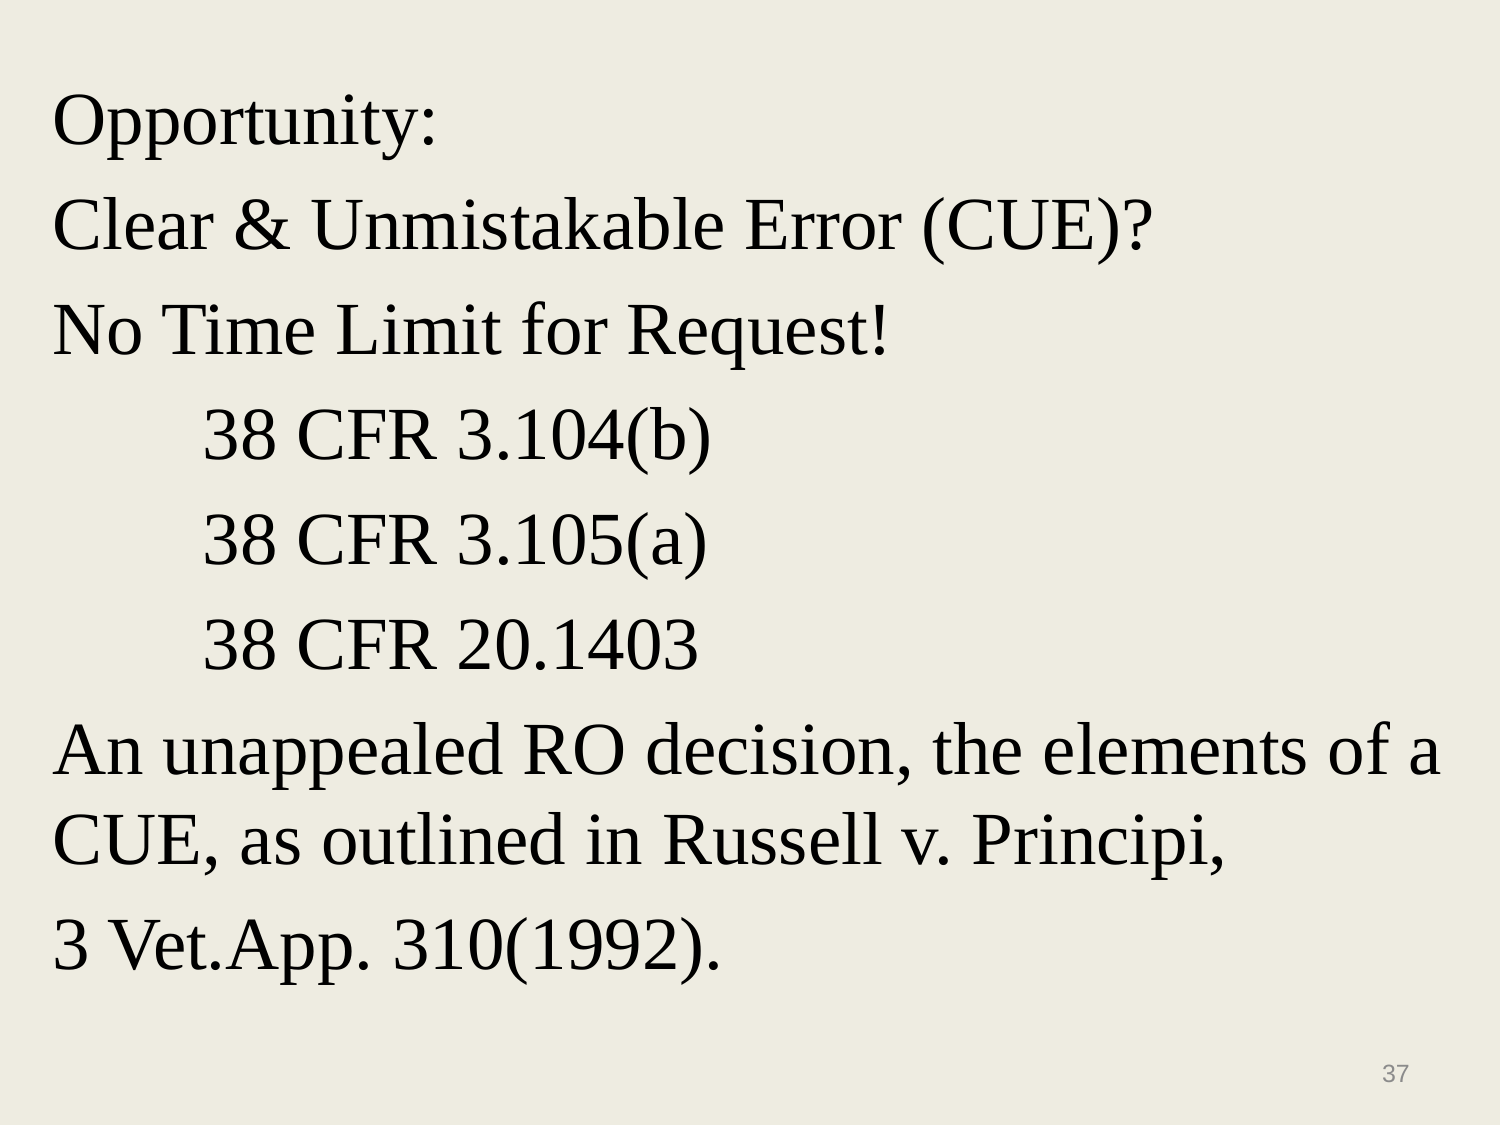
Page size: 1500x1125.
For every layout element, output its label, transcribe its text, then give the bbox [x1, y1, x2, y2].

list Opportunity: Clear & Unmistakable Error (CUE)? No Time Limit for Request! 38 CFR 3.104(b) 38 CFR 3.105(a) 38 CFR 20.1403 An unappealed RO decision, the elements of a CUE, as outlined in Russell v. Principi, 3 Vet.App. 310(1992). [37, 62, 1475, 1005]
slide_number 37 [1074, 1042, 1425, 1103]
